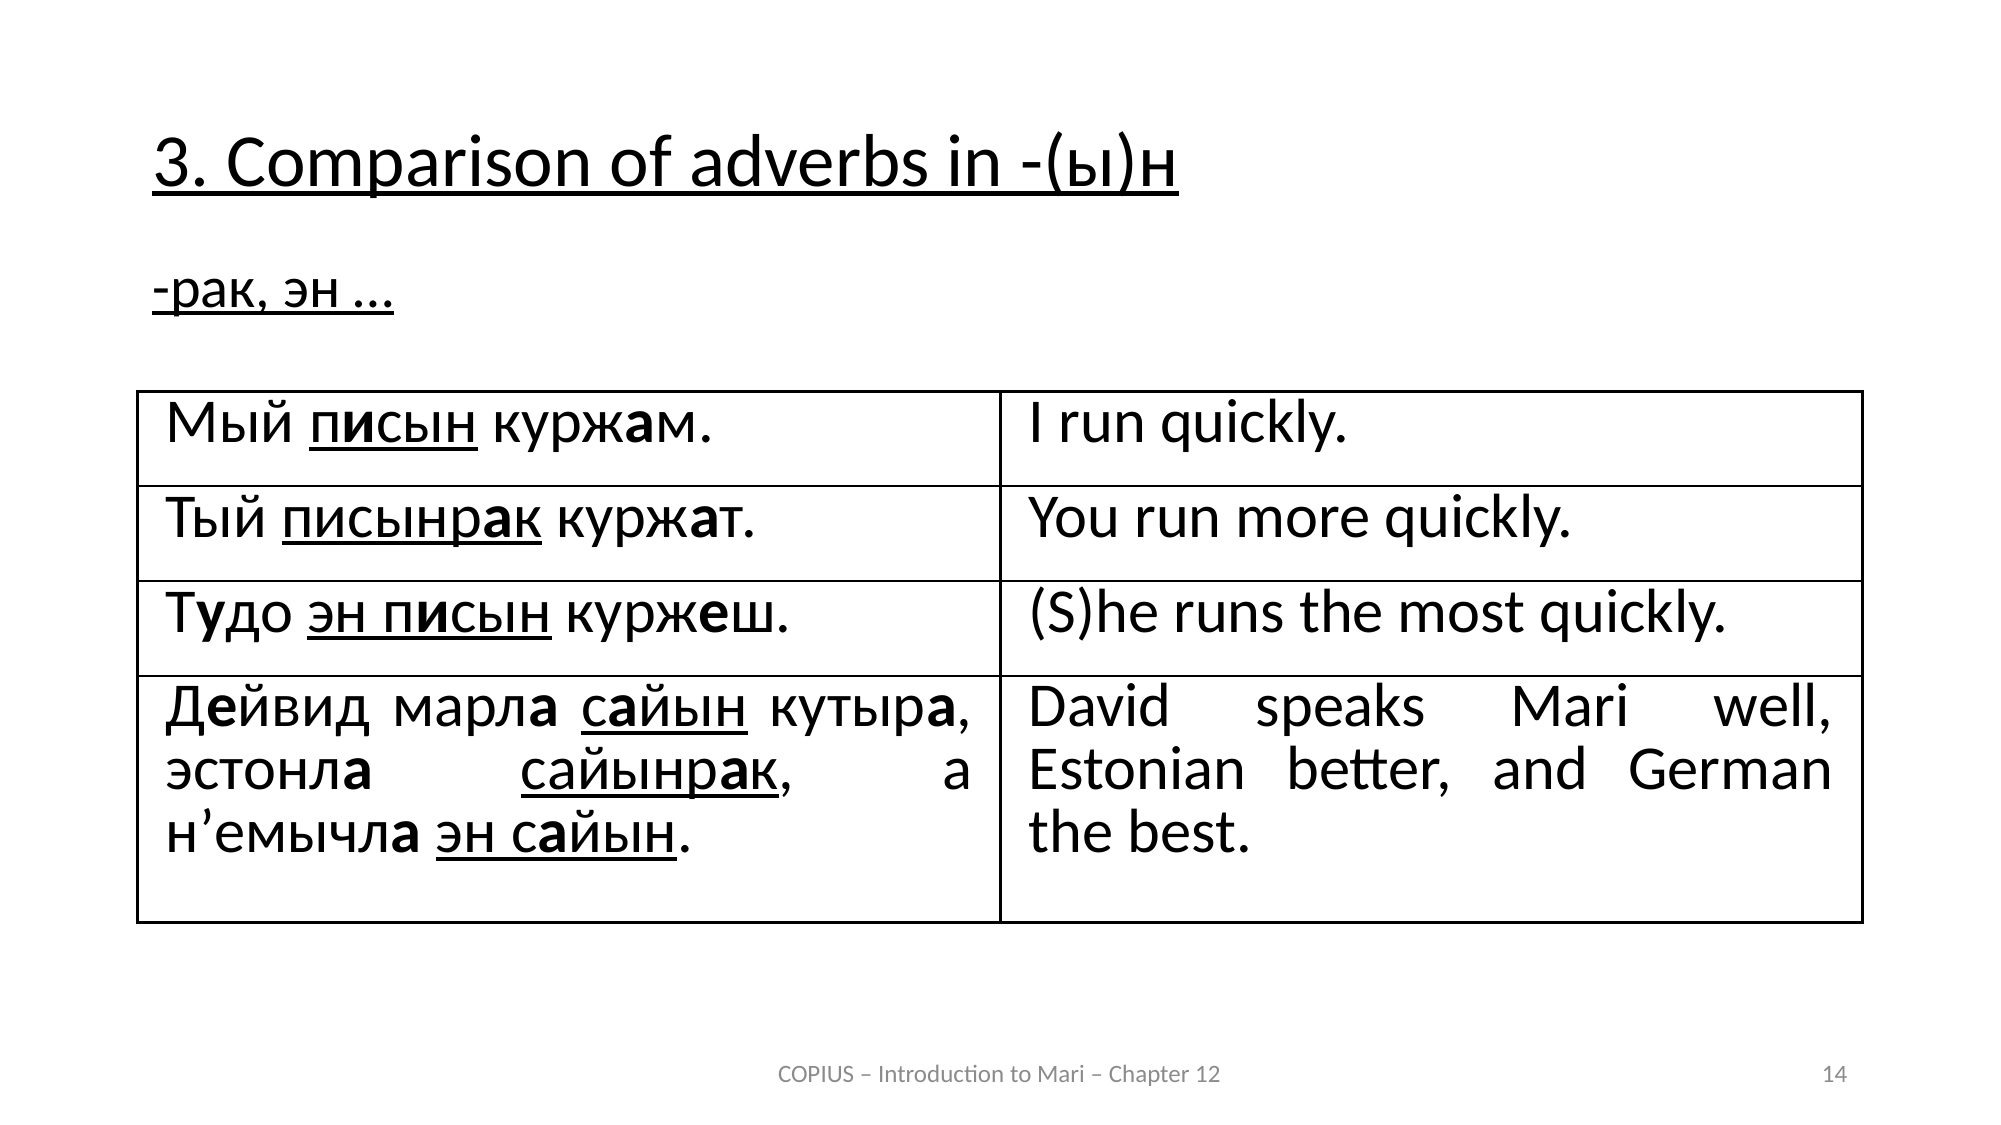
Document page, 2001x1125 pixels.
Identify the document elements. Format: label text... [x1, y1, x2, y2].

table_cell (S)he runs the most quickly. [1002, 582, 1861, 675]
table_cell You run more quickly. [1002, 487, 1861, 580]
table_cell David speaks Mari well, Estonian better, and German the best. [1002, 677, 1861, 921]
table_cell Дейвид марла сайын кутыра, эстонла сайынрак, а н’емычла эн сайын. [139, 677, 999, 921]
slide_number 14 [1412, 1042, 1863, 1103]
table_cell Тый писынрак куржат. [139, 487, 999, 580]
table_header I run quickly. [1002, 393, 1861, 485]
text_box -рак, эн … [137, 249, 1863, 341]
table_cell Тудо эн писын куржеш. [139, 582, 999, 675]
footer COPIUS – Introduction to Mari – Chapter 12 [662, 1042, 1338, 1103]
table_header Мый писын куржам. [139, 393, 999, 485]
list 3. Comparison of adverbs in -(ы)н [137, 113, 1863, 239]
